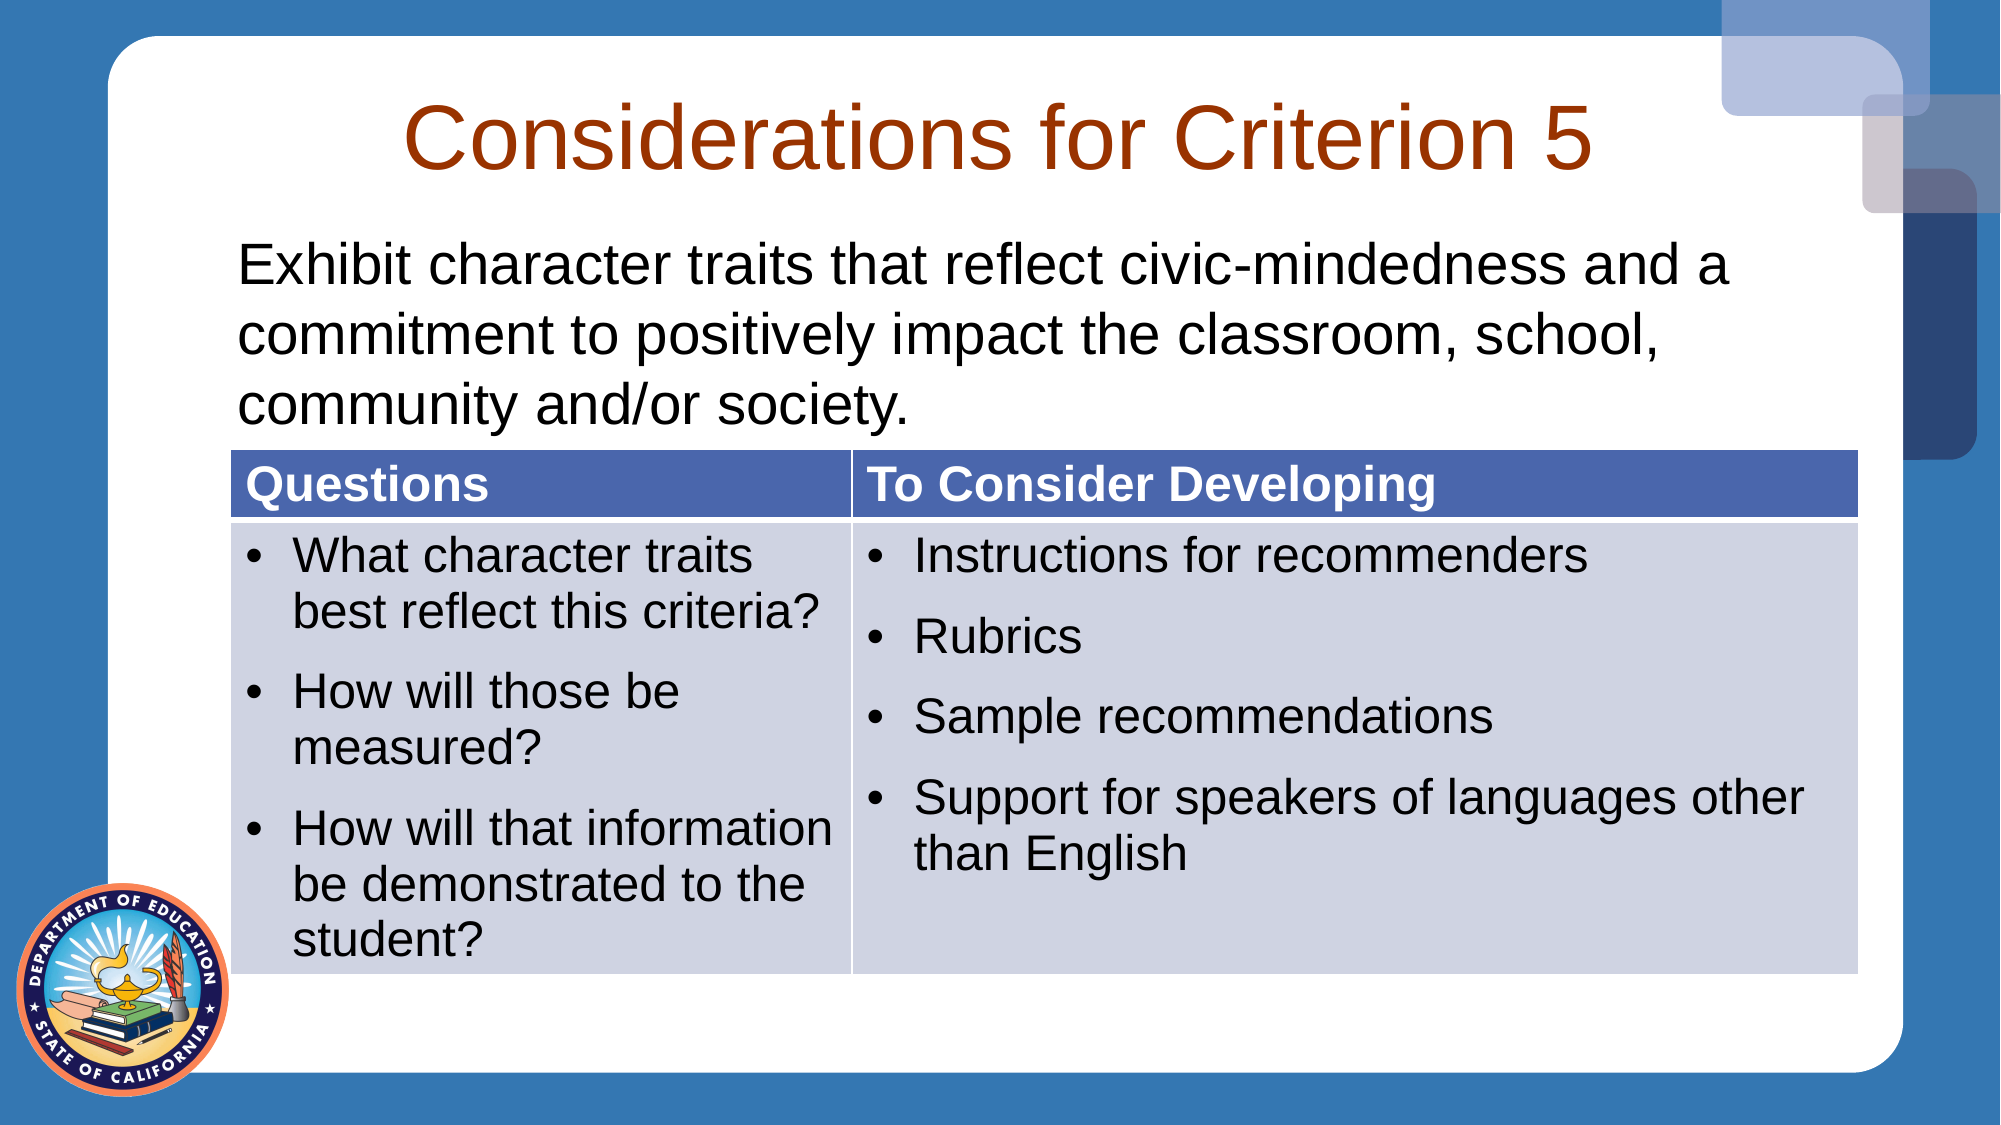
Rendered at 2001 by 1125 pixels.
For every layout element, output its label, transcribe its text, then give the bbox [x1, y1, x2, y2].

table_cell Instructions for recommenders Rubrics Sample recommendations Support for speakers of languages other than English [853, 523, 1858, 974]
table_header Questions [231, 450, 851, 517]
list Exhibit character traits that reflect civic-mindedness and a commitment to positively impact the classroom, school, community and/or society. [222, 218, 1778, 464]
picture [16, 883, 229, 1097]
table_header To Consider Developing [853, 450, 1858, 517]
table_cell What character traits best reflect this criteria? How will those be measured? How will that information be demonstrated to the student? [231, 523, 851, 974]
title Considerations for Criterion 5 [222, 31, 1778, 218]
